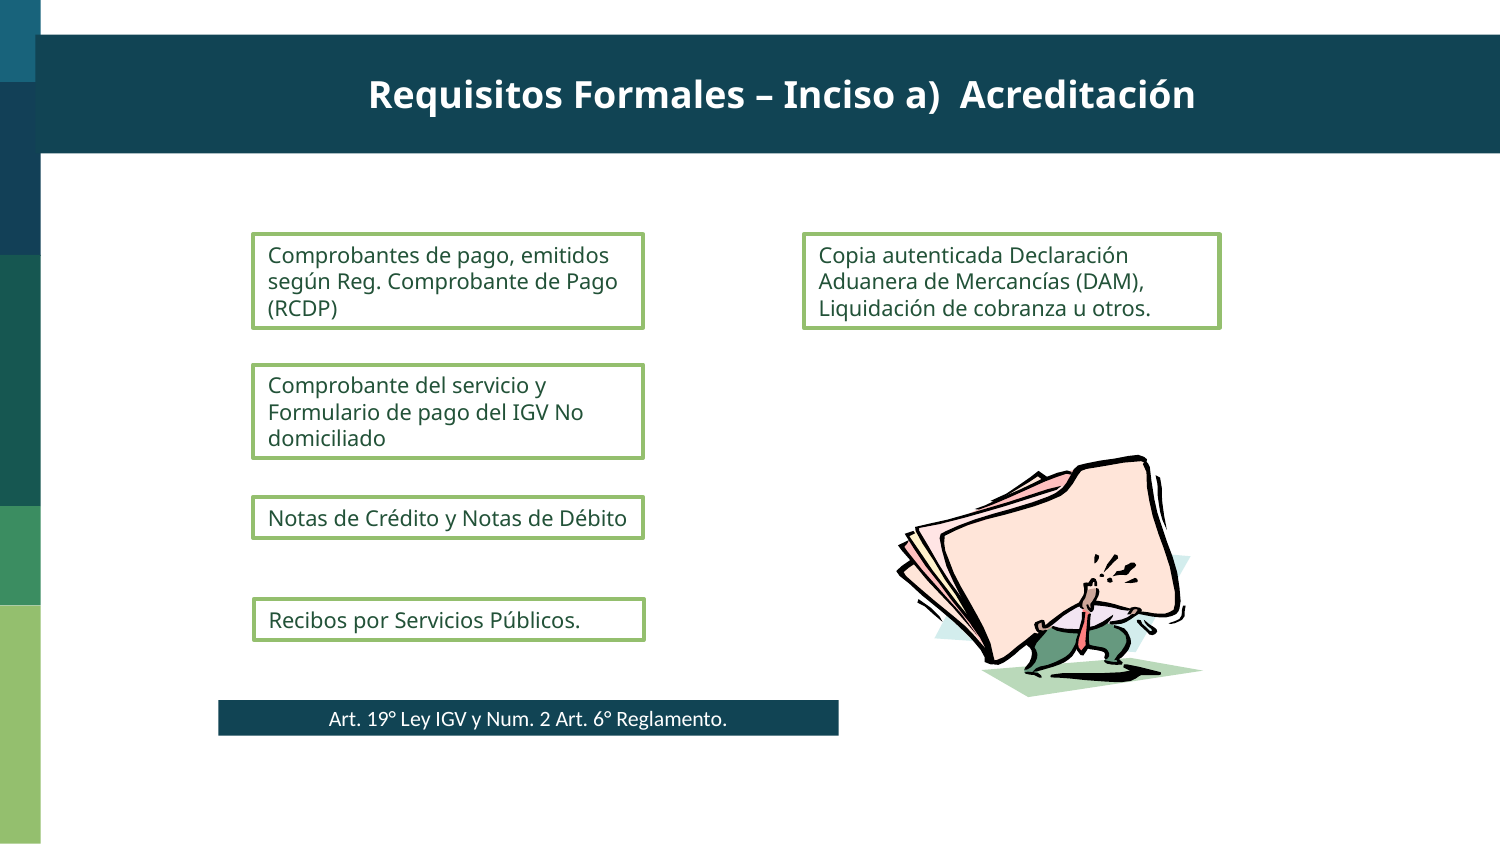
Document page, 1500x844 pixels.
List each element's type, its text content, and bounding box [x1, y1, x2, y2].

text_box [33, 33, 1500, 156]
text_box Comprobantes de pago, emitidos según Reg. Comprobante de Pago (RCDP) [251, 232, 645, 330]
text_box Recibos por Servicios Públicos. [252, 597, 646, 642]
text_box Art. 19° Ley IGV y Num. 2 Art. 6° Reglamento. [218, 700, 839, 736]
text_box Requisitos Formales – Inciso a) Acreditación [281, 63, 1285, 124]
text_box Copia autenticada Declaración Aduanera de Mercancías (DAM), Liquidación de cobranza u otros. [802, 232, 1222, 330]
text_box Notas de Crédito y Notas de Débito [251, 495, 645, 540]
picture [896, 453, 1206, 700]
text_box Comprobante del servicio y Formulario de pago del IGV No domiciliado [251, 363, 645, 460]
